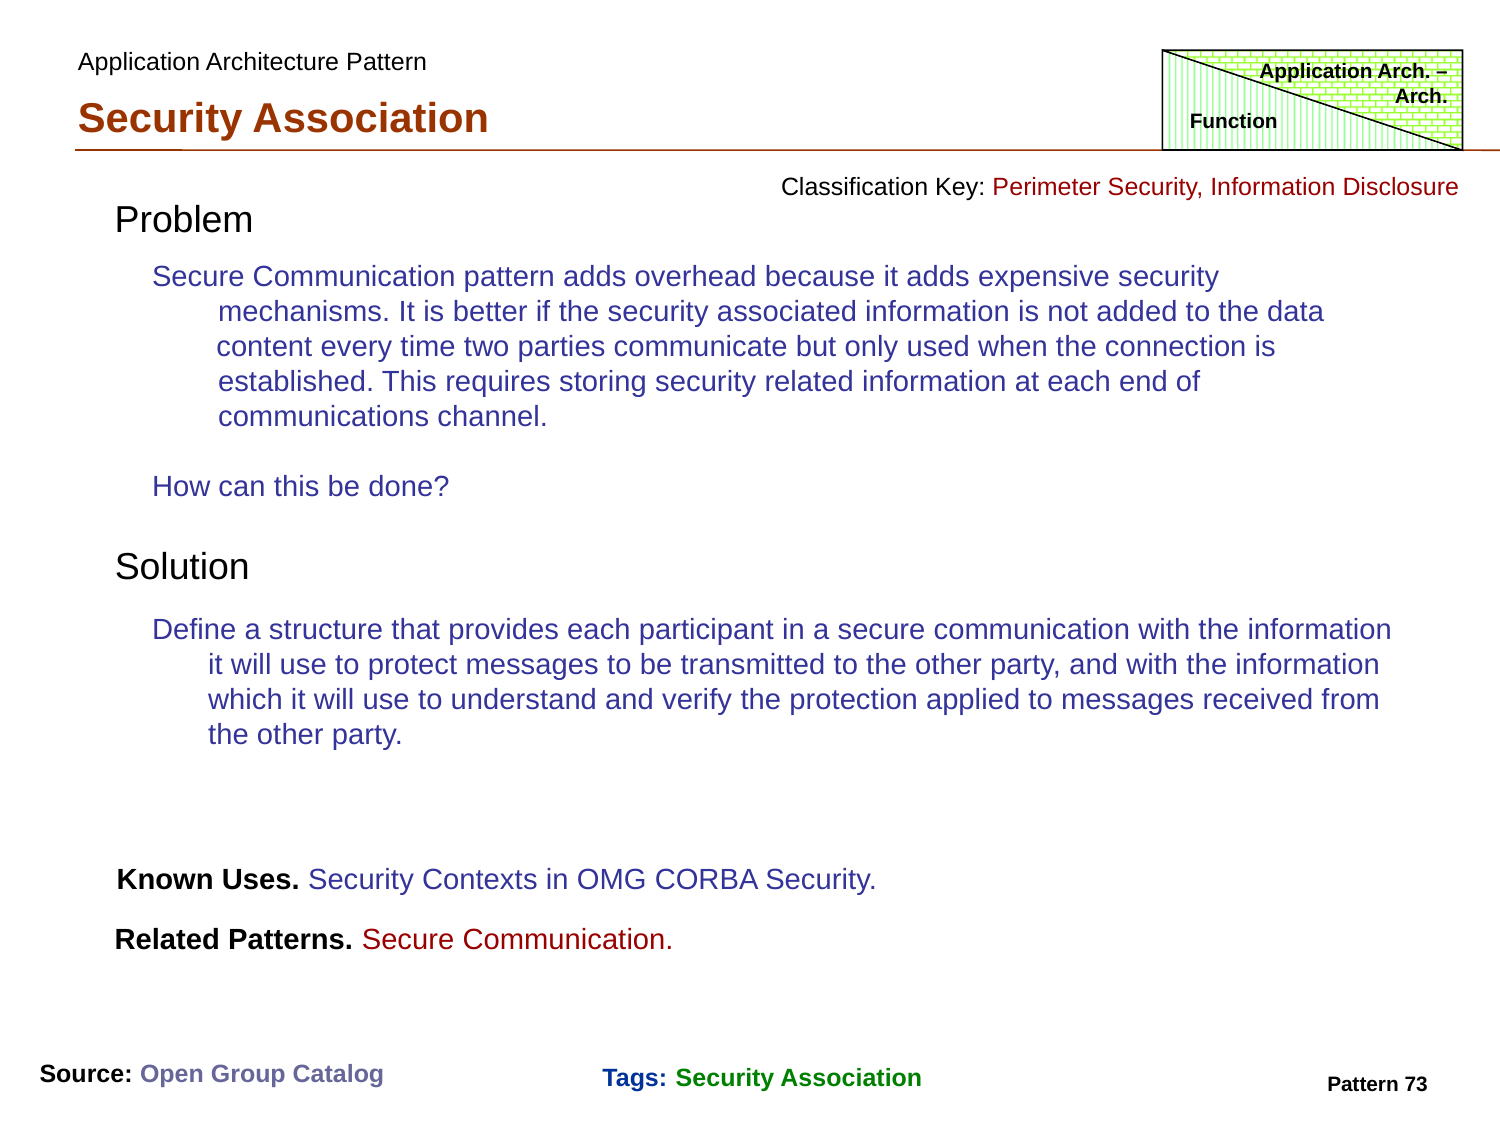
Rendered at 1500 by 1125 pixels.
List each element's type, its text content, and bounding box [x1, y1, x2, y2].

text_box [1359, 116, 1463, 151]
text_box Problem [99, 187, 269, 248]
text_box Solution [99, 534, 265, 595]
text_box [1162, 51, 1458, 150]
text_box Pattern 73 [1312, 1062, 1443, 1103]
text_box Application Arch. – Arch. [1212, 49, 1463, 116]
text_box Known Uses. Security Contexts in OMG CORBA Security. [101, 852, 893, 903]
text_box Source: Open Group Catalog [24, 1050, 400, 1096]
text_box Classification Key: Perimeter Security, Information Disclosure [737, 162, 1475, 208]
text_box Tags: Security Association [474, 1049, 1050, 1101]
text_box [1162, 50, 1212, 67]
text_box Function [1175, 99, 1293, 141]
text_box Secure Communication pattern adds overhead because it adds expensive security mechanisms. It is better if the security associated information is not added to the data content every time two parties communicate but only used when the connection is established. This requires storing security related information at each end of communications channel. How can this be done? [137, 249, 1400, 510]
text_box Security Association [63, 82, 505, 149]
text_box Define a structure that provides each participant in a secure communication with the information it will use to protect messages to be transmitted to the other party, and with the information which it will use to understand and verify the protection applied to messages received from the other party. [137, 602, 1425, 758]
text_box Related Patterns. Secure Communication. [99, 912, 690, 963]
text_box Application Architecture Pattern [63, 37, 443, 83]
